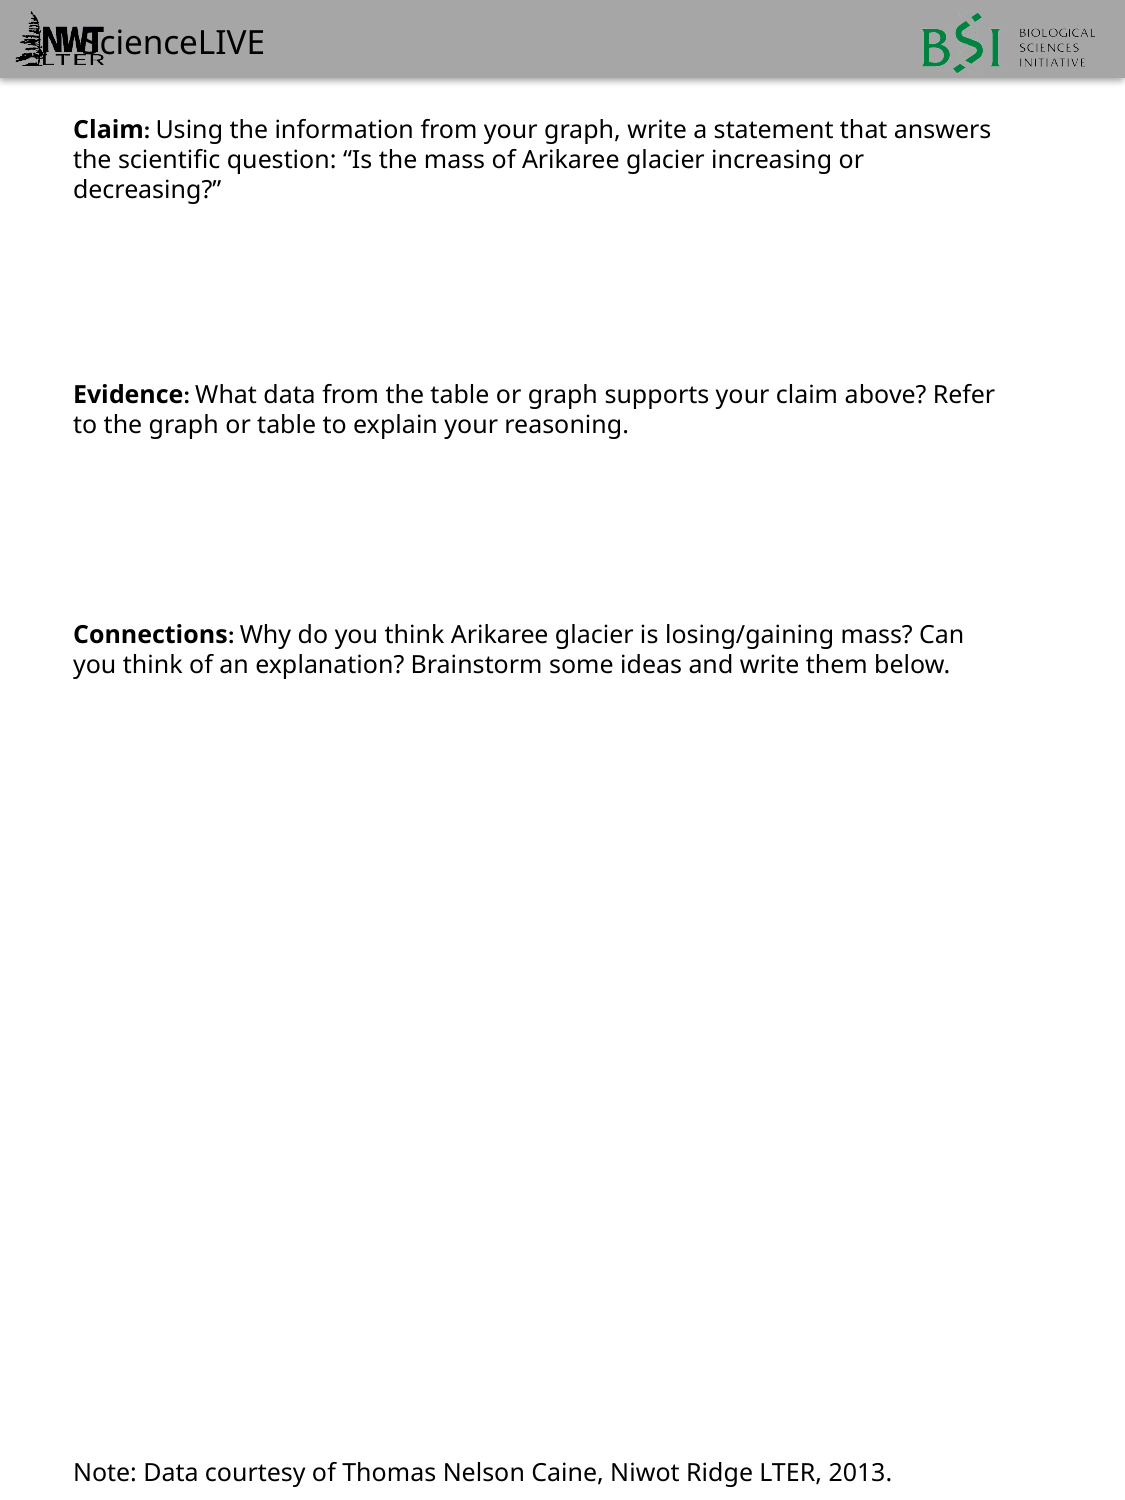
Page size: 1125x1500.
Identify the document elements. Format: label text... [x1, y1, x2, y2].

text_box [0, 0, 1125, 96]
text_box Claim: Using the information from your graph, write a statement that answers the scientific question: “Is the mass of Arikaree glacier increasing or decreasing?” Evidence: What data from the table or graph supports your claim above? Refer to the graph or table to explain your reasoning. Connections: Why do you think Arikaree glacier is losing/gaining mass? Can you think of an explanation? Brainstorm some ideas and write them below. Note: Data courtesy of Thomas Nelson Caine, Niwot Ridge LTER, 2013. [58, 106, 1013, 1494]
